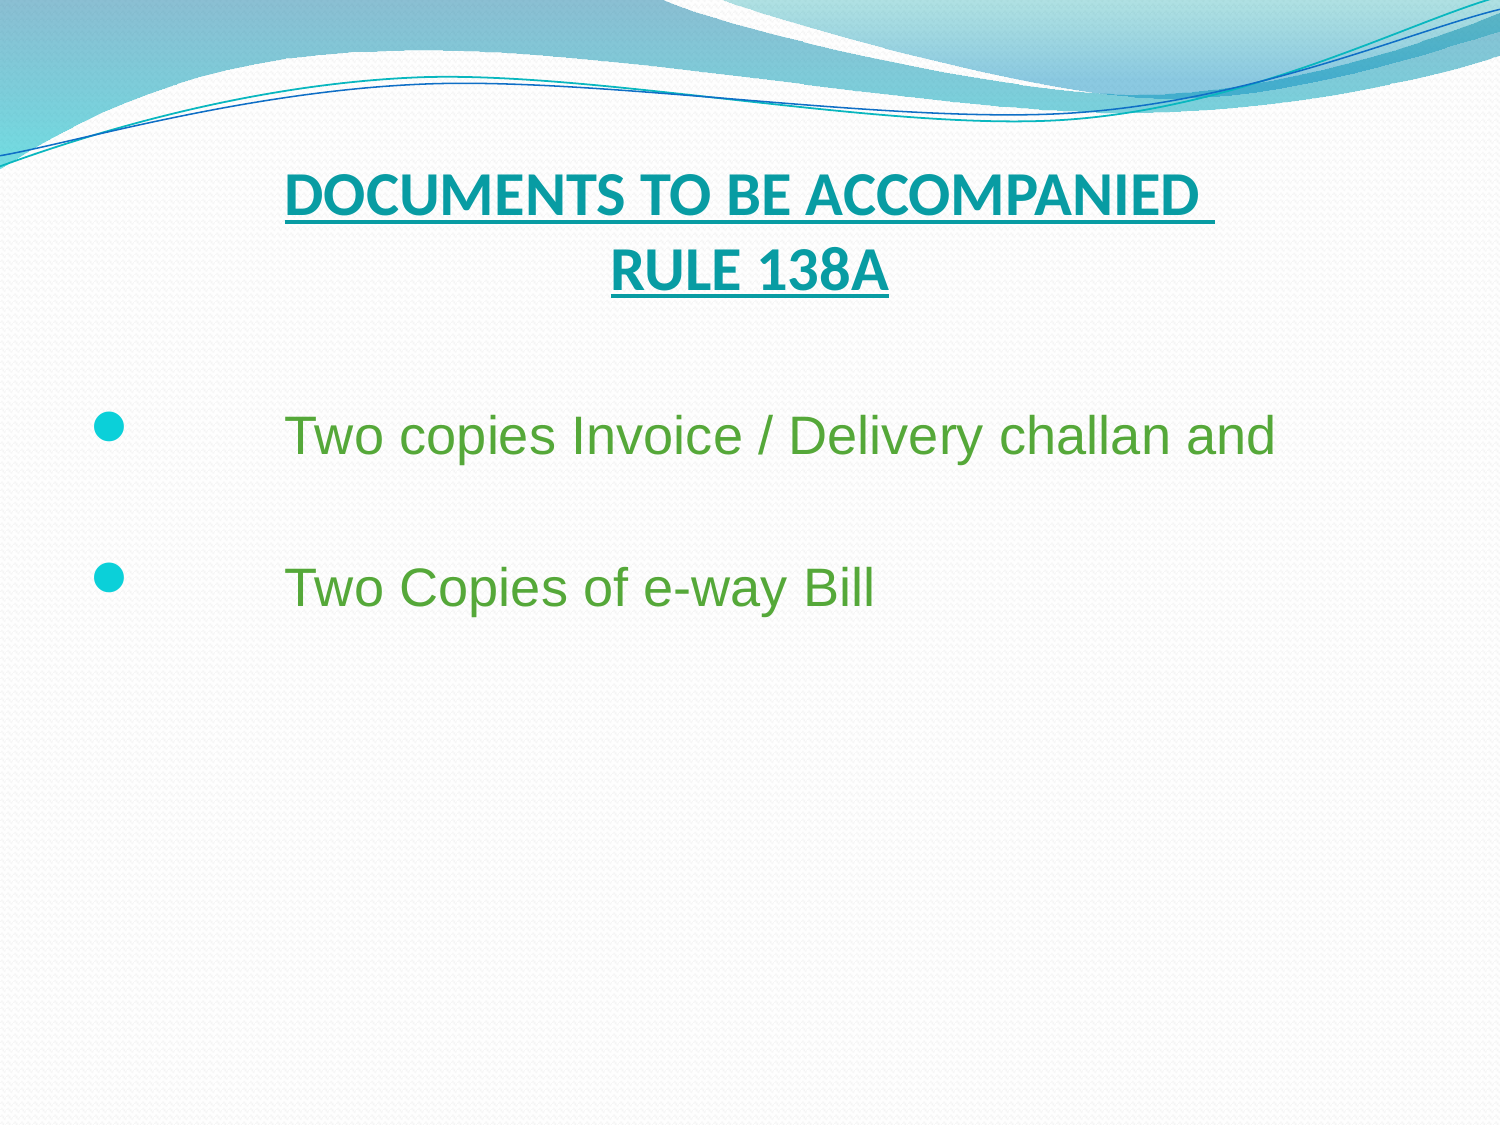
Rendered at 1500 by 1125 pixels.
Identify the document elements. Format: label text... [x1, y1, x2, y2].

list Two copies Invoice / Delivery challan and Two Copies of e-way Bill [75, 317, 1425, 1038]
title DOCUMENTS TO BE ACCOMPANIED RULE 138A [75, 115, 1425, 303]
